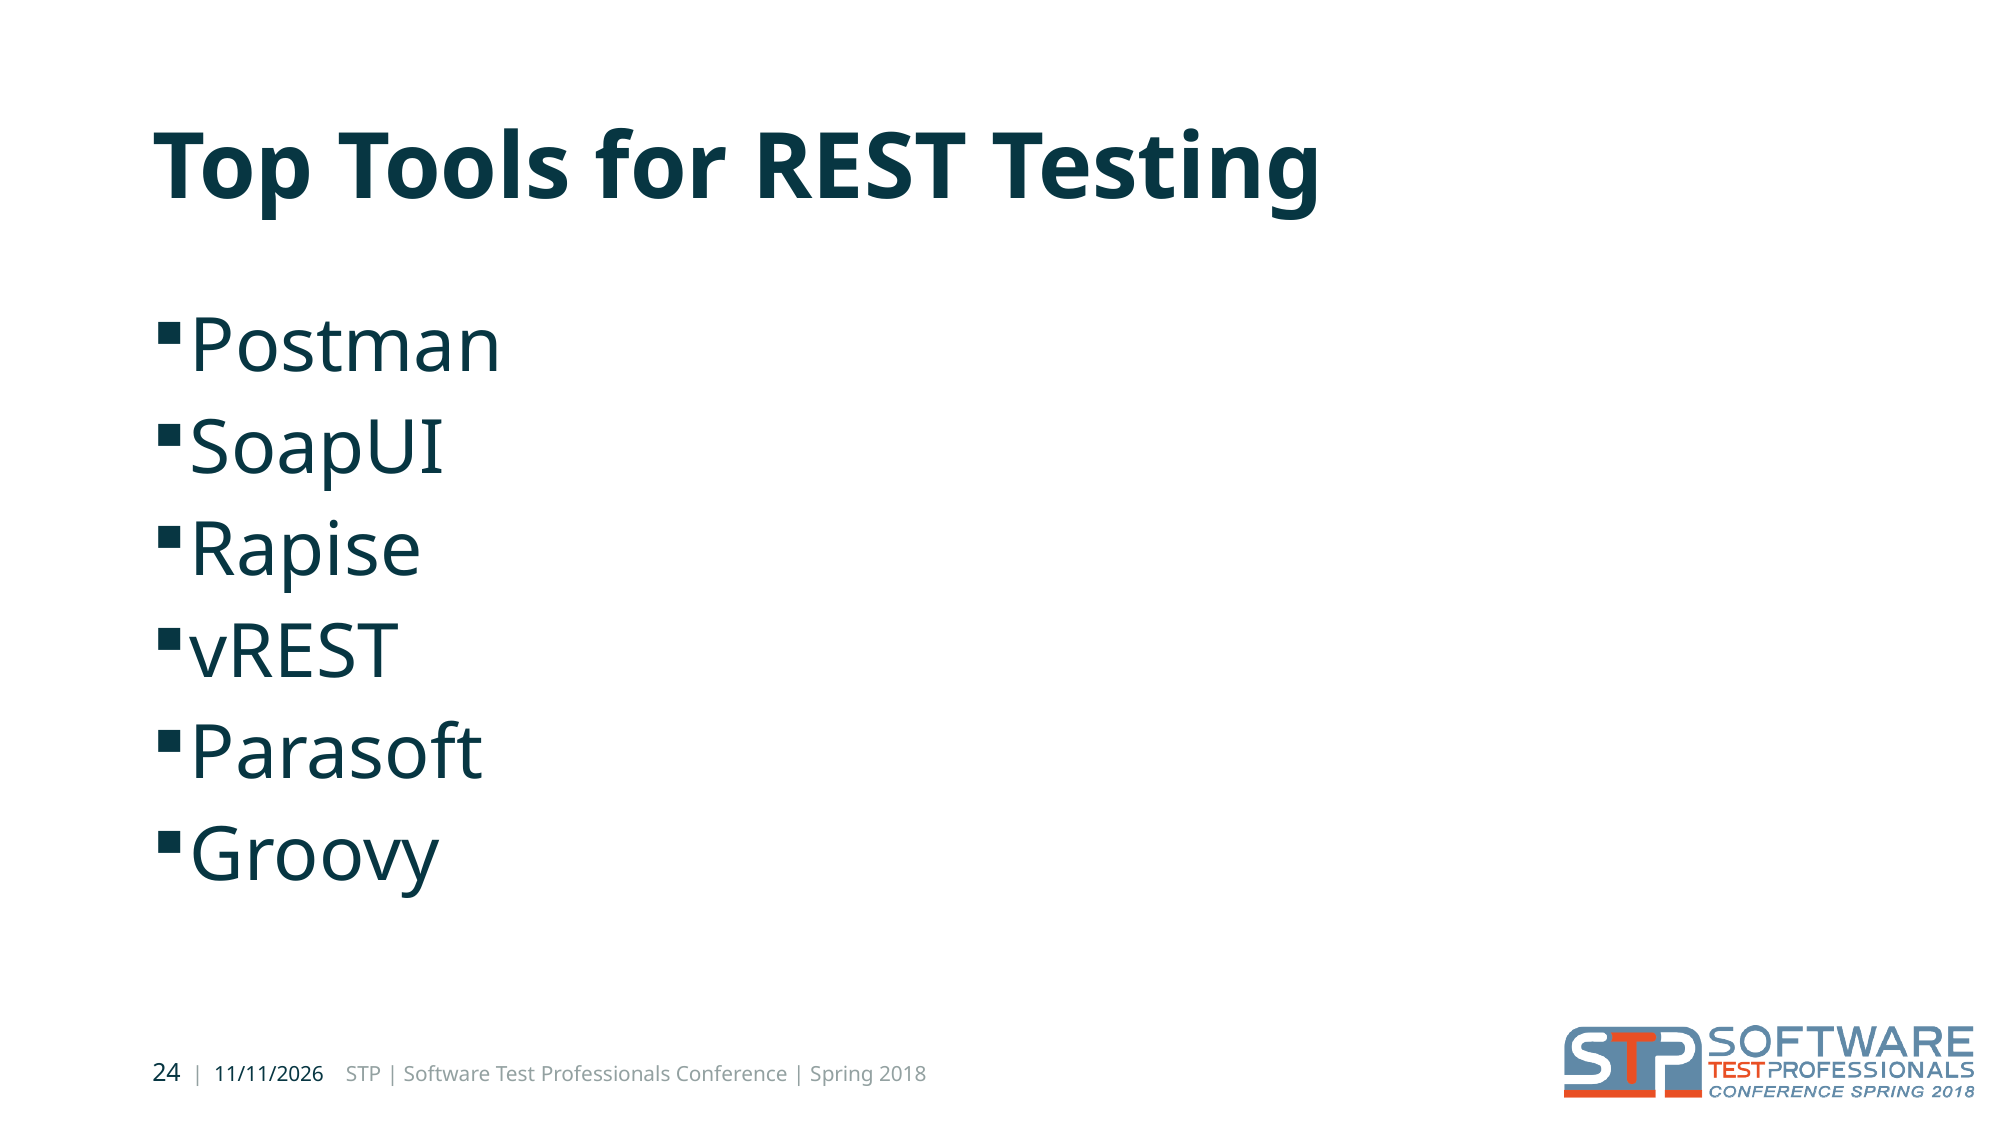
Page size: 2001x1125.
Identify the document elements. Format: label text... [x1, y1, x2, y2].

picture [1563, 1023, 1975, 1102]
list Postman SoapUI Rapise vREST Parasoft Groovy [137, 299, 1863, 1014]
title Top Tools for REST Testing [137, 59, 1863, 278]
